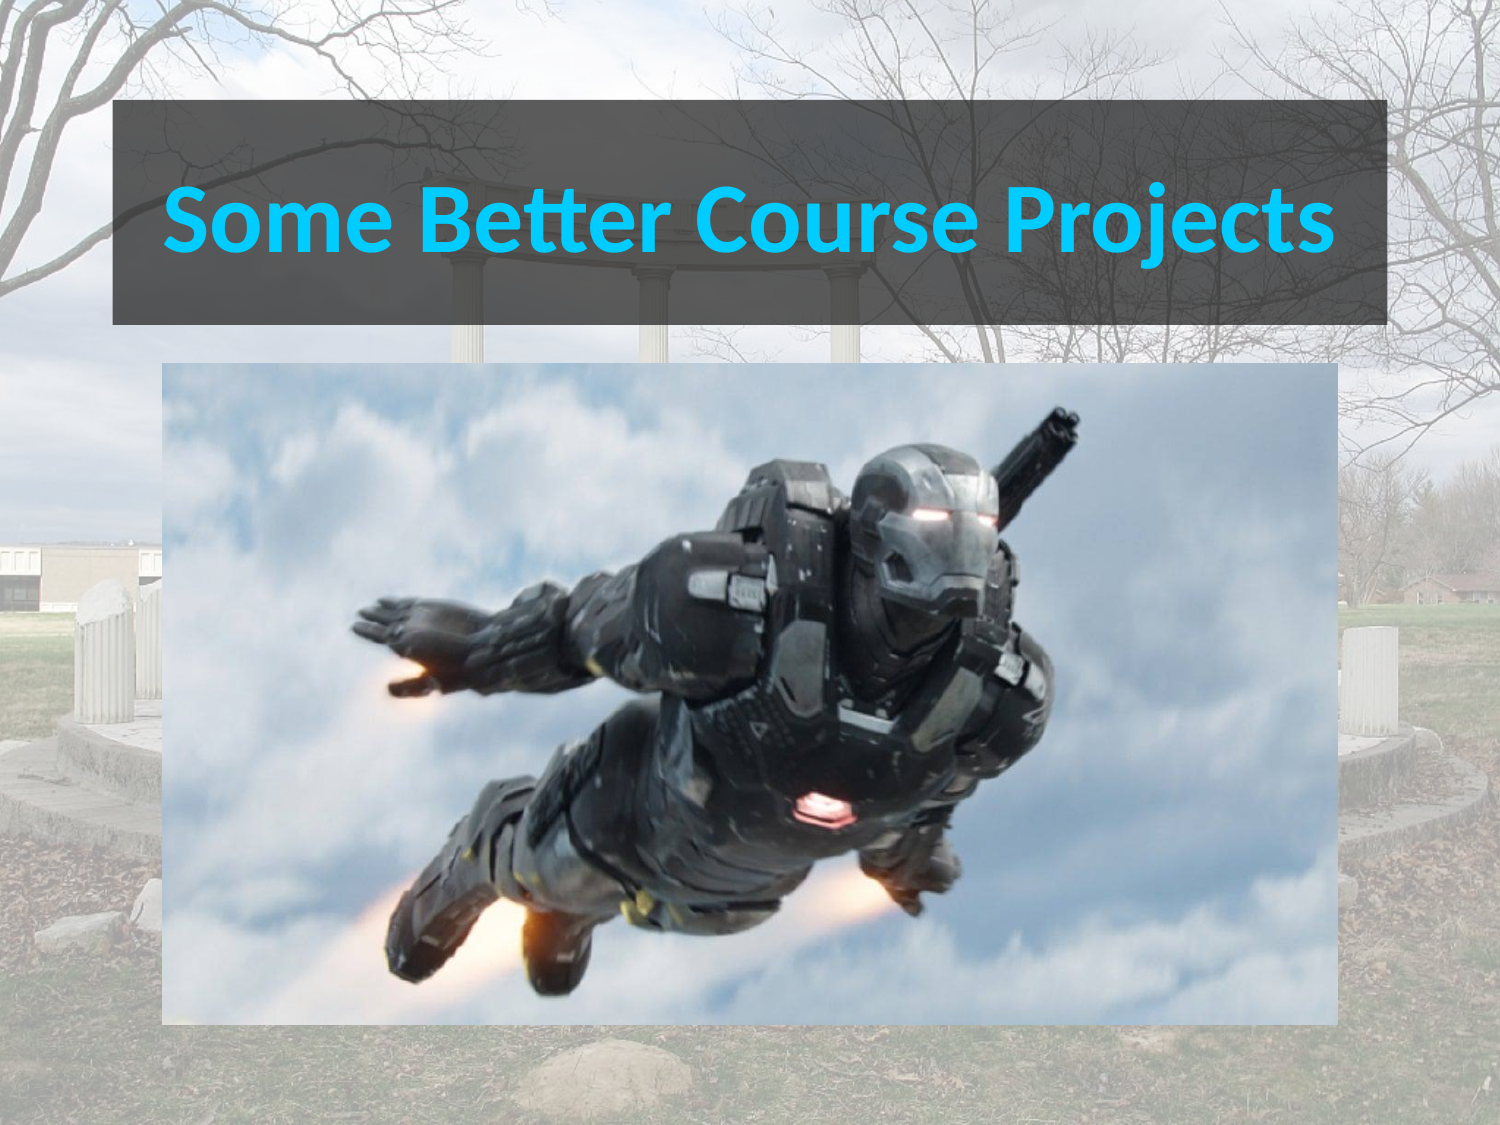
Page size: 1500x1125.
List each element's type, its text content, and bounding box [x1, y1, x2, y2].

title Some Better Course Projects [112, 99, 1388, 325]
picture [162, 362, 1338, 1026]
